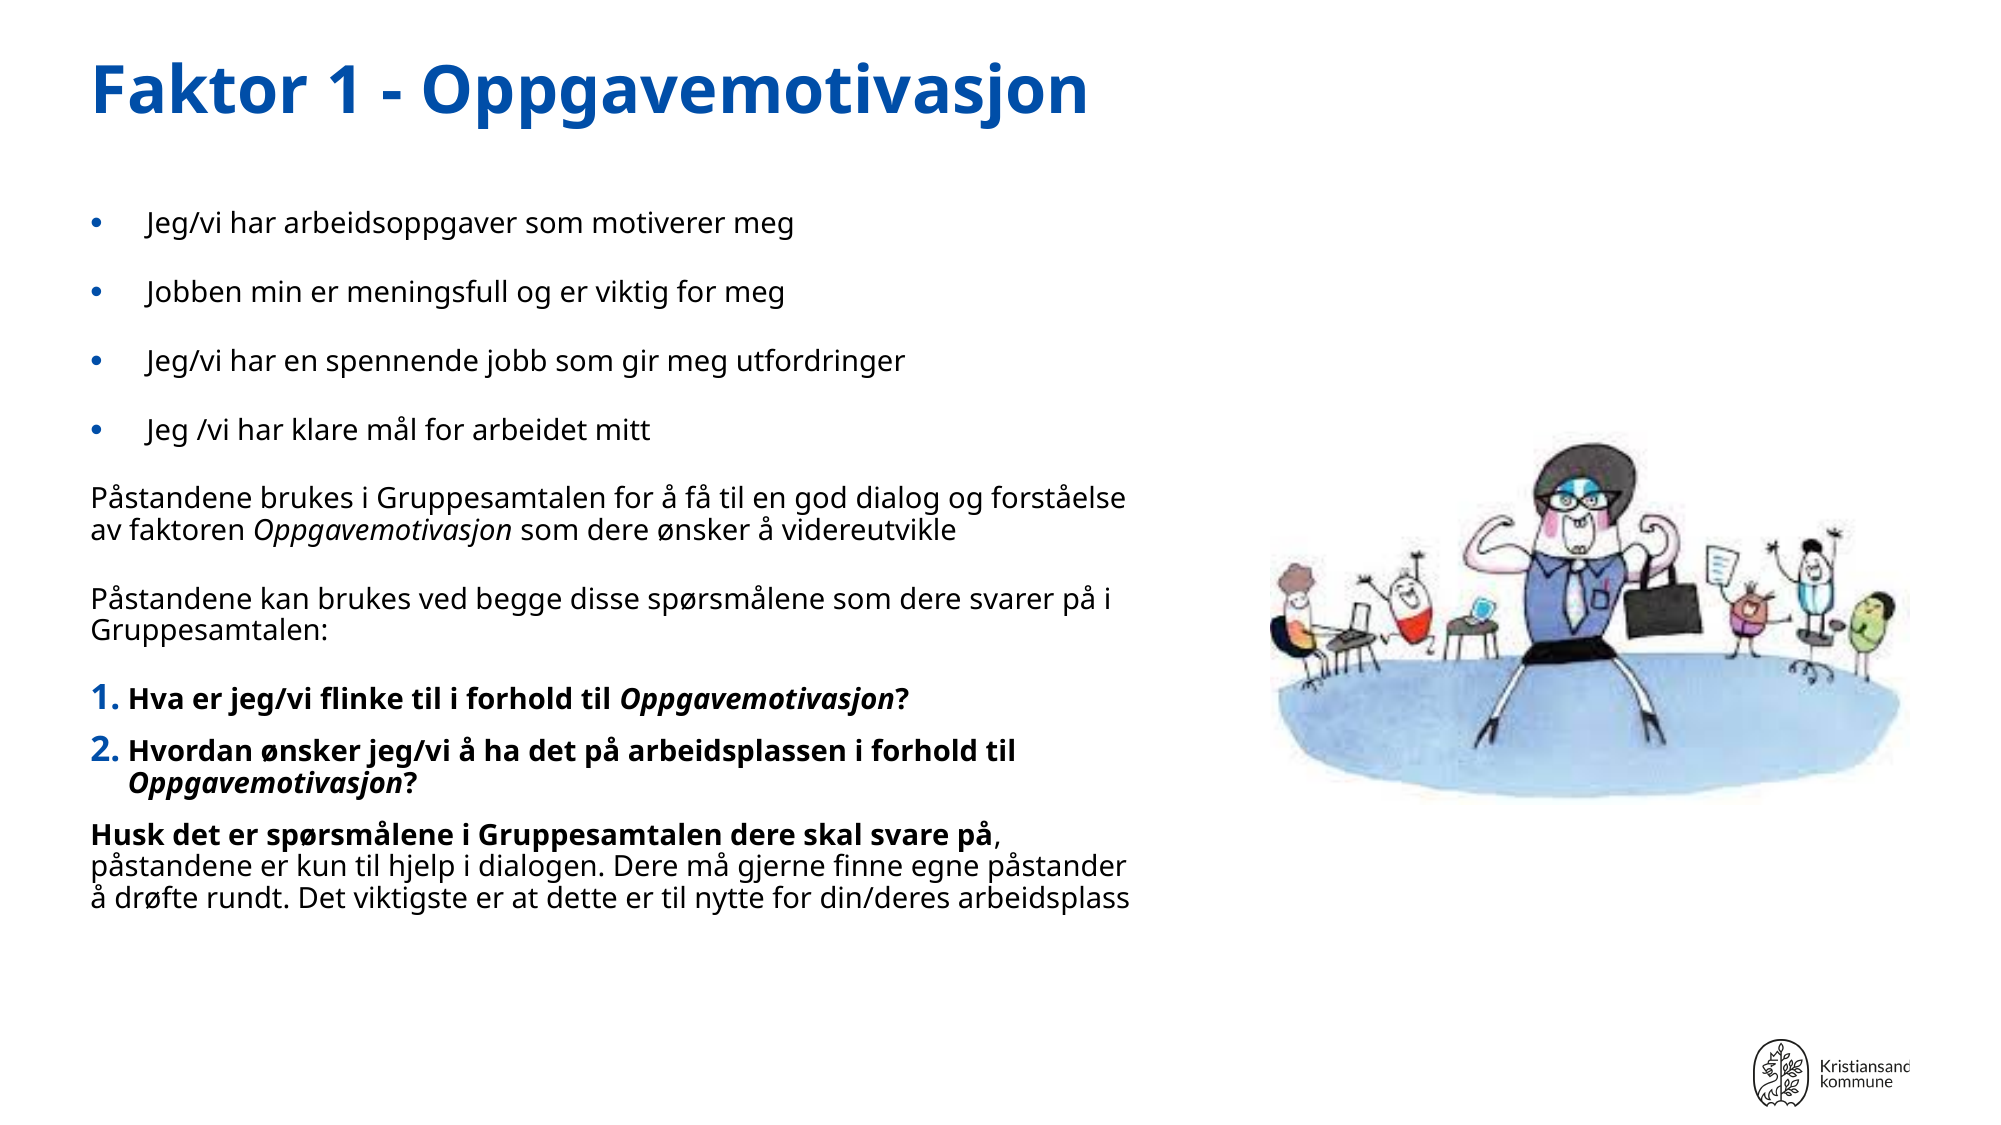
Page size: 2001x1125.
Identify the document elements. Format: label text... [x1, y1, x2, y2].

title Faktor 1 - Oppgavemotivasjon [90, 48, 1910, 208]
picture [1270, 397, 1910, 805]
list Jeg/vi har arbeidsoppgaver som motiverer meg Jobben min er meningsfull og er viktig for meg Jeg/vi har en spennende jobb som gir meg utfordringer Jeg /vi har klare mål for arbeidet mitt Påstandene brukes i Gruppesamtalen for å få til en god dialog og forståelse av faktoren Oppgavemotivasjon som dere ønsker å videreutvikle Påstandene kan brukes ved begge disse spørsmålene som dere svarer på i Gruppesamtalen: Hva er jeg/vi flinke til i forhold til Oppgavemotivasjon? Hvordan ønsker jeg/vi å ha det på arbeidsplassen i forhold til Oppgavemotivasjon? Husk det er spørsmålene i Gruppesamtalen dere skal svare på, påstandene er kun til hjelp i dialogen. Dere må gjerne finne egne påstander å drøfte rundt. Det viktigste er at dette er til nytte for din/deres arbeidsplass [90, 208, 1150, 1018]
